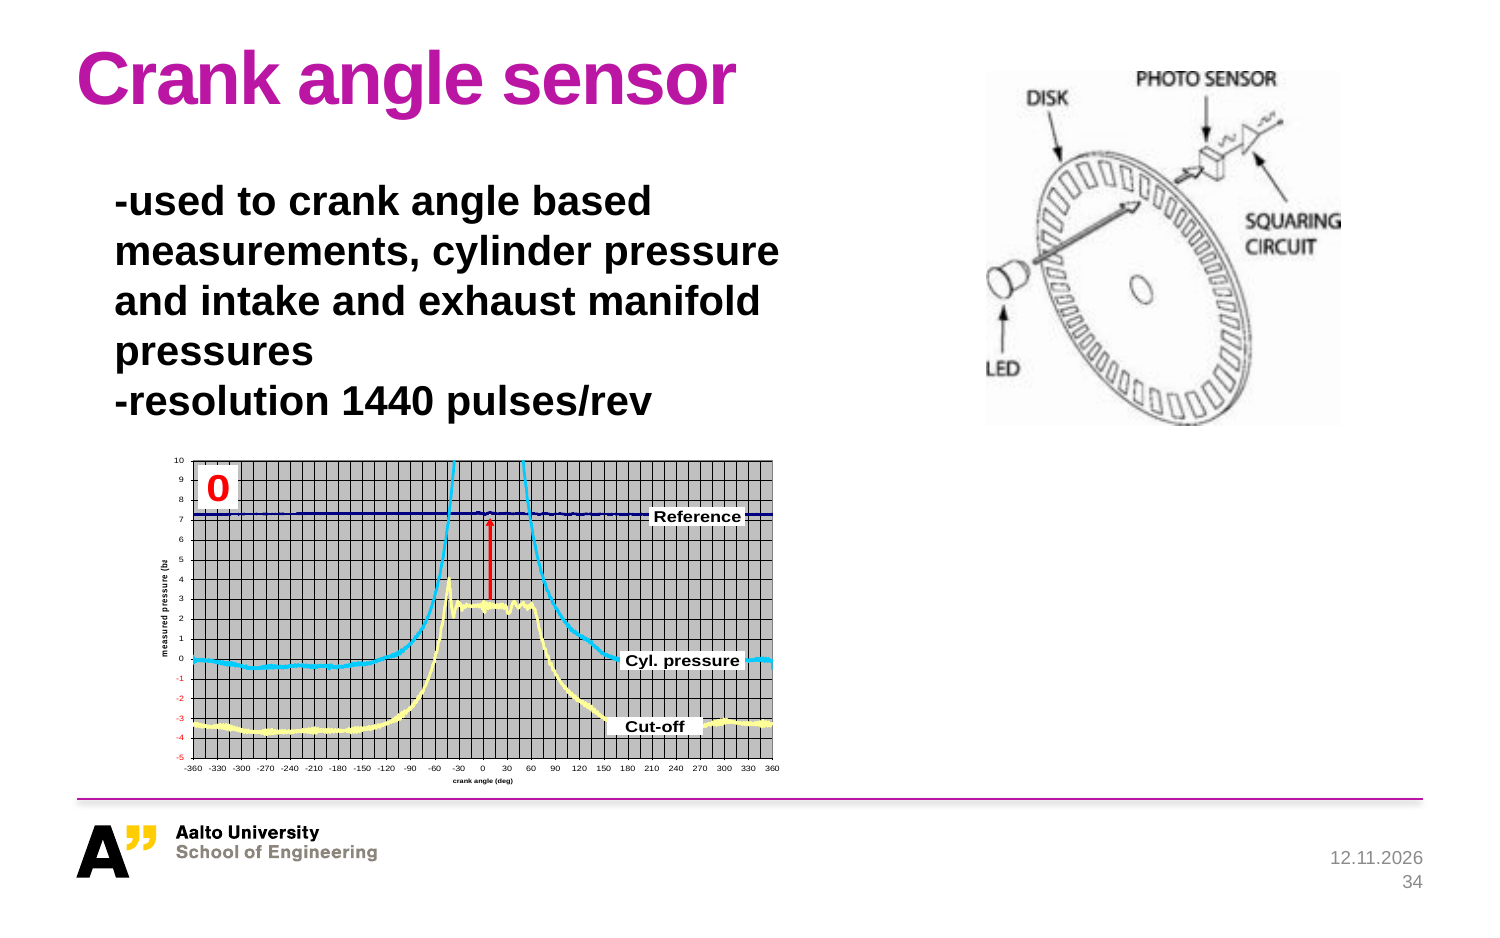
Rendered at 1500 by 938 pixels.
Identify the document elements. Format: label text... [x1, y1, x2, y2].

picture [147, 444, 810, 797]
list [985, 71, 1341, 427]
slide_number 34 [829, 870, 1424, 893]
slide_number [829, 844, 1424, 870]
text_box -used to crank angle based measurements, cylinder pressure and intake and exhaust manifold pressures -resolution 1440 pulses/rev [114, 173, 781, 424]
title Crank angle sensor [76, 43, 1424, 207]
